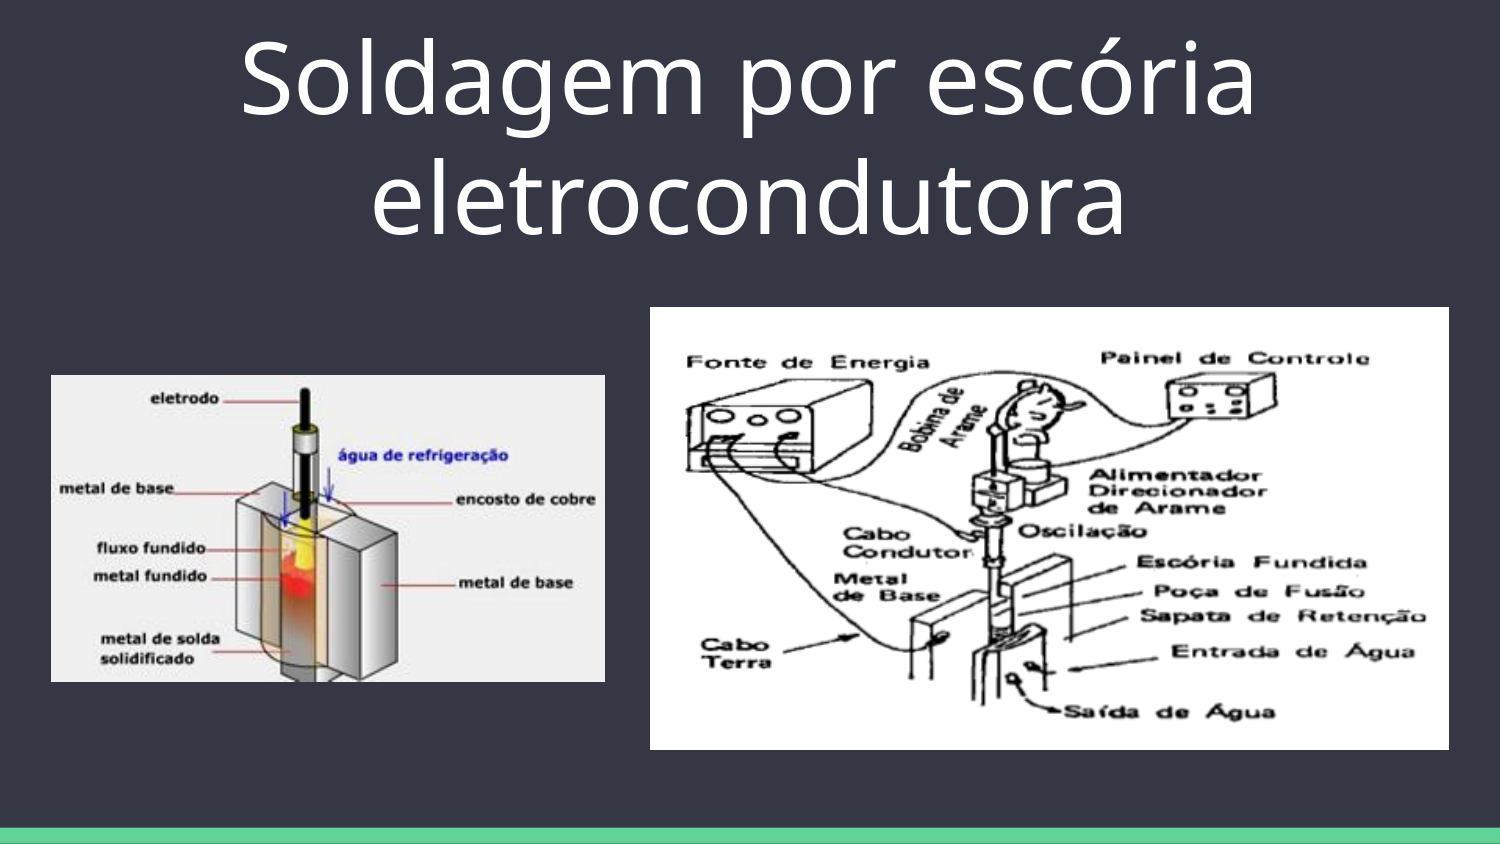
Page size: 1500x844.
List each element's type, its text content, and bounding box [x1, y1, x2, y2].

title Soldagem por escória eletrocondutora [51, 0, 1449, 94]
picture [650, 306, 1450, 750]
picture [50, 375, 605, 682]
